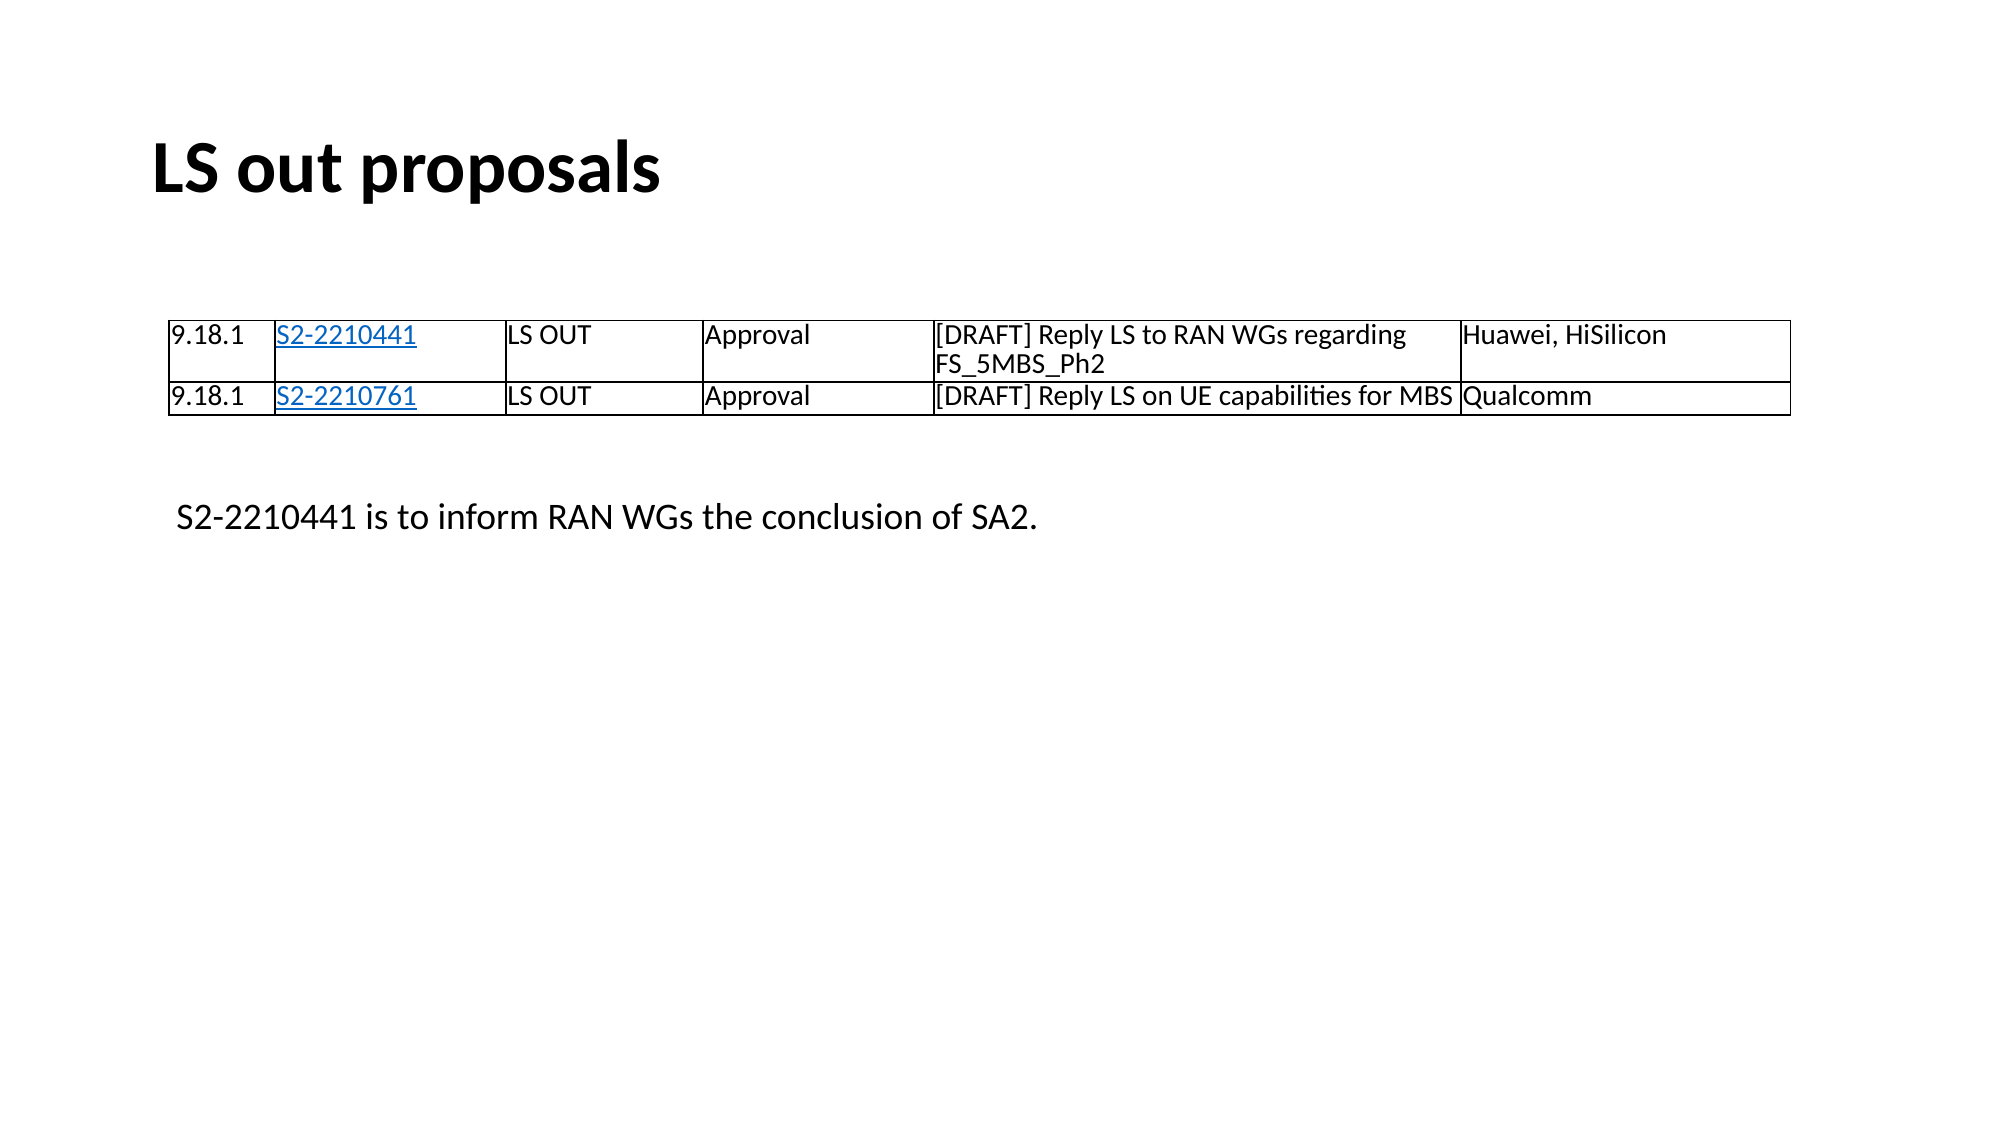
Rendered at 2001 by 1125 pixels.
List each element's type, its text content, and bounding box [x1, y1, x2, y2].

table_cell 9.18.1 [170, 383, 274, 414]
table_cell Approval [704, 383, 933, 414]
table_cell [DRAFT] Reply LS on UE capabilities for MBS [935, 383, 1460, 414]
table_header Huawei, HiSilicon [1462, 321, 1790, 381]
table_cell S2-2210761 [276, 383, 505, 414]
table_header S2-2210441 [276, 321, 505, 381]
table_header Approval [704, 321, 933, 381]
table_header LS OUT [507, 321, 702, 381]
title LS out proposals [137, 59, 1863, 278]
table_cell Qualcomm [1462, 383, 1790, 414]
text_box S2-2210441 is to inform RAN WGs the conclusion of SA2. [161, 484, 1063, 545]
table_header 9.18.1 [170, 321, 274, 381]
table_cell LS OUT [507, 383, 702, 414]
table_header [DRAFT] Reply LS to RAN WGs regarding FS_5MBS_Ph2 [935, 321, 1460, 381]
